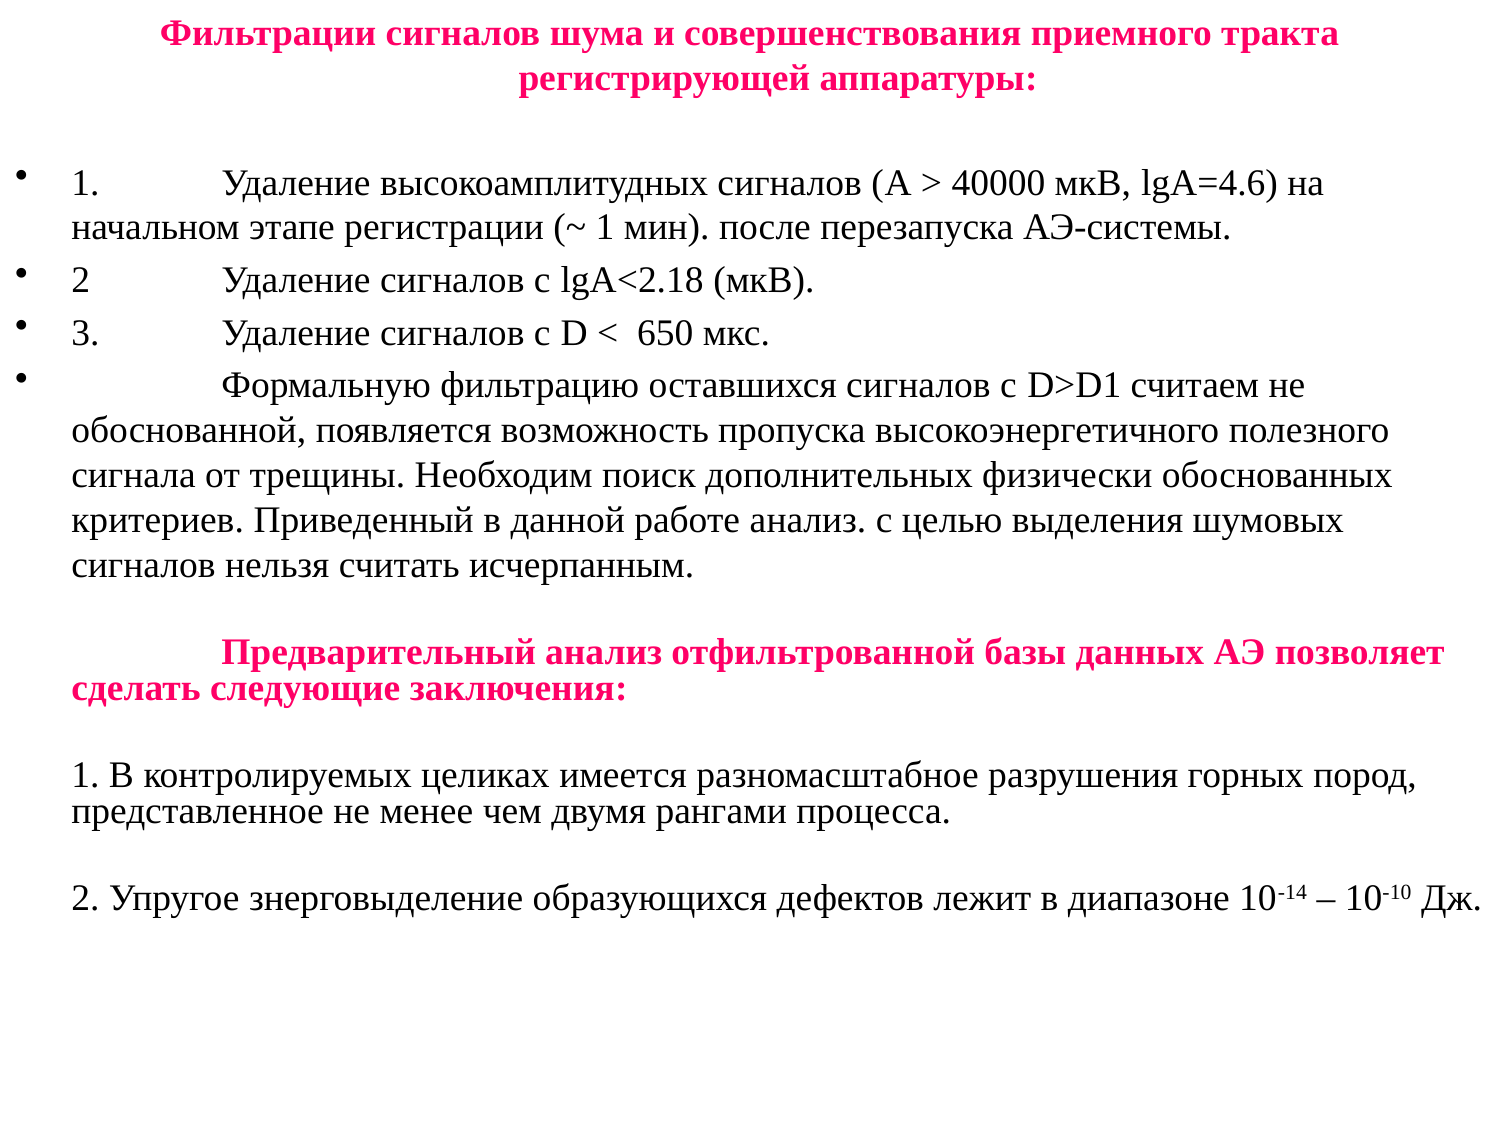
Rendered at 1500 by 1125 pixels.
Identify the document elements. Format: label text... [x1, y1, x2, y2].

list Фильтрации сигналов шума и совершенствования приемного тракта регистрирующей аппаратуры: 1. Удаление высокоамплитудных сигналов (A > 40000 мкВ, lgA=4.6) на начальном этапе регистрации (~ 1 мин). после перезапуска АЭ-системы. 2 Удаление сигналов с lgA<2.18 (мкВ). 3. Удаление сигналов с D < 650 мкс. Формальную фильтрацию оставшихся сигналов с D>D1 считаем не обоснованной, появляется возможность пропуска высокоэнергетичного полезного сигнала от трещины. Необходим поиск дополнительных физически обоснованных критериев. Приведенный в данной работе анализ. с целью выделения шумовых сигналов нельзя считать исчерпанным. Предварительный анализ отфильтрованной базы данных АЭ позволяет сделать следующие заключения: 1. В контролируемых целиках имеется разномасштабное разрушения горных пород, представленное не менее чем двумя рангами процесса. 2. Упругое знерговыделение образующихся дефектов лежит в диапазоне 10-14 – 10-10 Дж. [0, 0, 1500, 1125]
